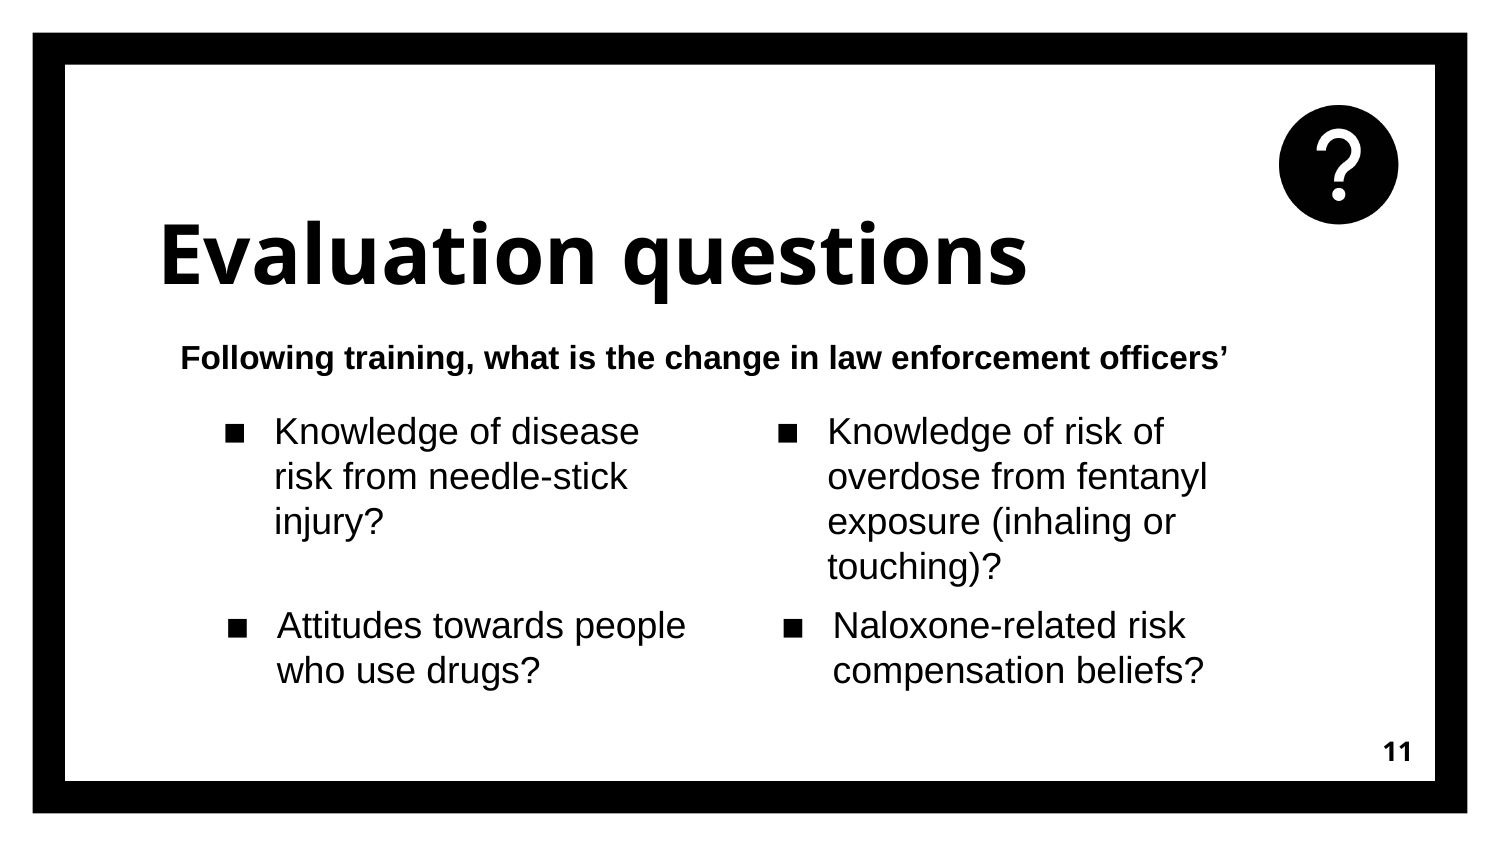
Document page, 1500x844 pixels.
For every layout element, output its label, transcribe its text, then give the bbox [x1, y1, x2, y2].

list Knowledge of disease risk from needle-stick injury? [184, 403, 676, 727]
title Evaluation questions [142, 93, 1072, 317]
text_box Attitudes towards people who use drugs? [186, 586, 706, 726]
slide_number 11 [1338, 720, 1429, 786]
text_box Naloxone-related risk compensation beliefs? [742, 586, 1228, 726]
list Knowledge of risk of overdose from fentanyl exposure (inhaling or touching)? [737, 403, 1264, 727]
list Following training, what is the change in law enforcement officers’ [142, 321, 1291, 403]
picture [1263, 89, 1414, 240]
